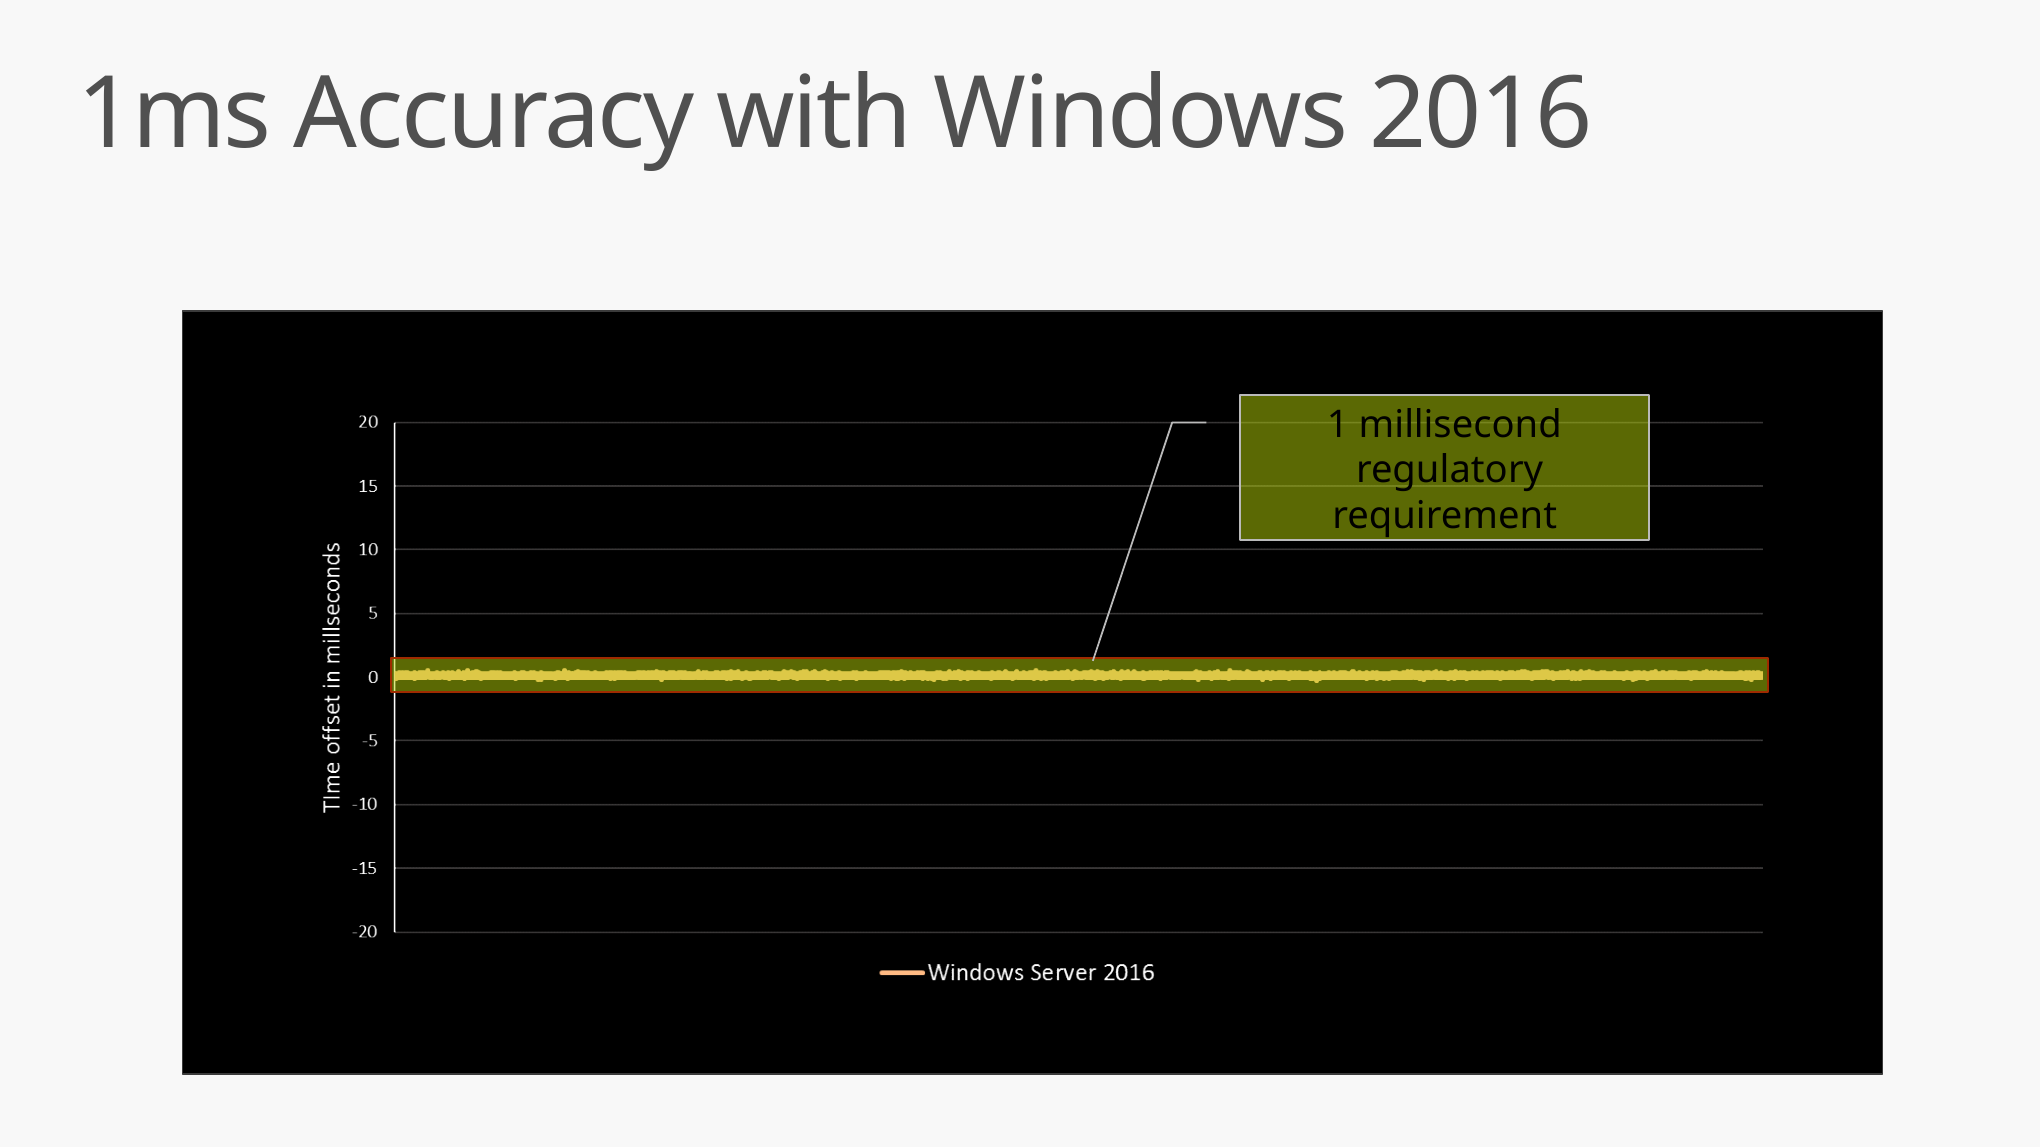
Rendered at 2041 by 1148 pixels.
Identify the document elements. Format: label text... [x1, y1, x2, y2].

picture [264, 395, 1773, 1062]
text_box [182, 310, 1883, 1075]
title 1ms Accuracy with Windows 2016 [53, 46, 2004, 285]
